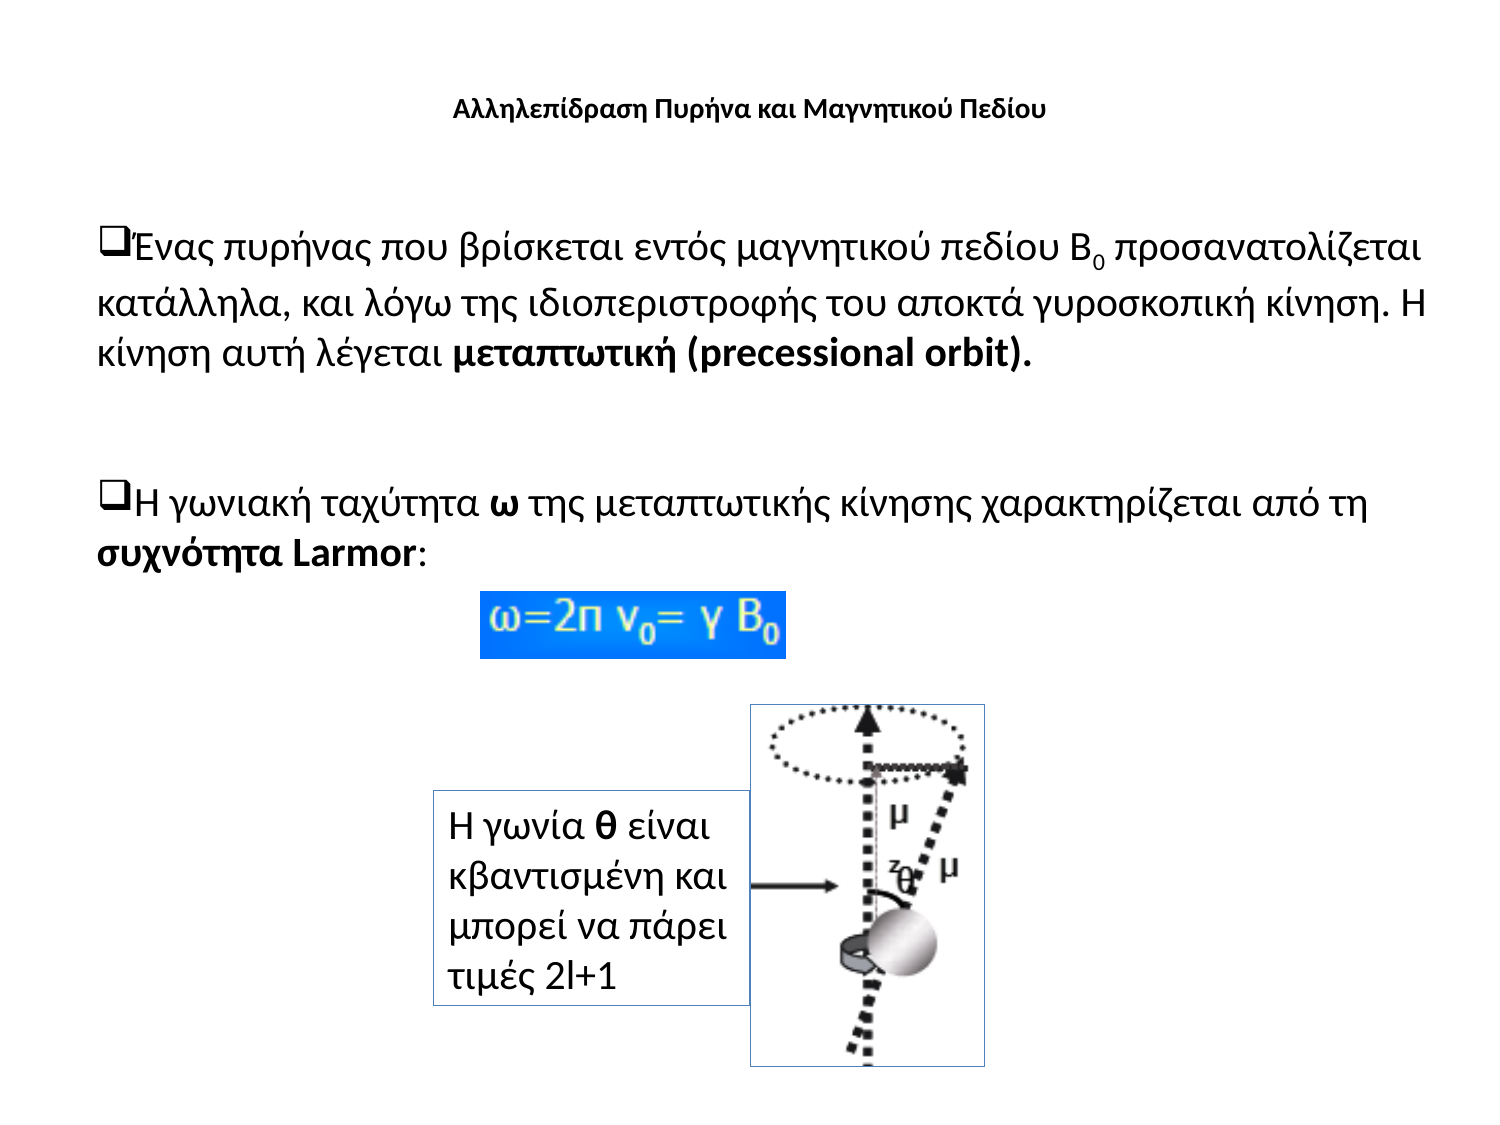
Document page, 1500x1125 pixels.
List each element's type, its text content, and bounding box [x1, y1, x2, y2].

picture [749, 704, 985, 1067]
title Αλληλεπίδραση Πυρήνα και Μαγνητικού Πεδίου [75, 45, 1425, 176]
text_box Ένας πυρήνας που βρίσκεται εντός μαγνητικού πεδίου Β0 προσανατολίζεται κατάλληλα, και λόγω της ιδιοπεριστροφής του αποκτά γυροσκοπική κίνηση. Η κίνηση αυτή λέγεται μεταπτωτική (precessional orbit). Η γωνιακή ταχύτητα ω της μεταπτωτικής κίνησης χαρακτηρίζεται από τη συχνότητα Larmor: [82, 210, 1454, 633]
text_box Η γωνία θ είναι κβαντισμένη και μπορεί να πάρει τιμές 2l+1 [433, 790, 744, 1006]
picture [480, 590, 786, 659]
